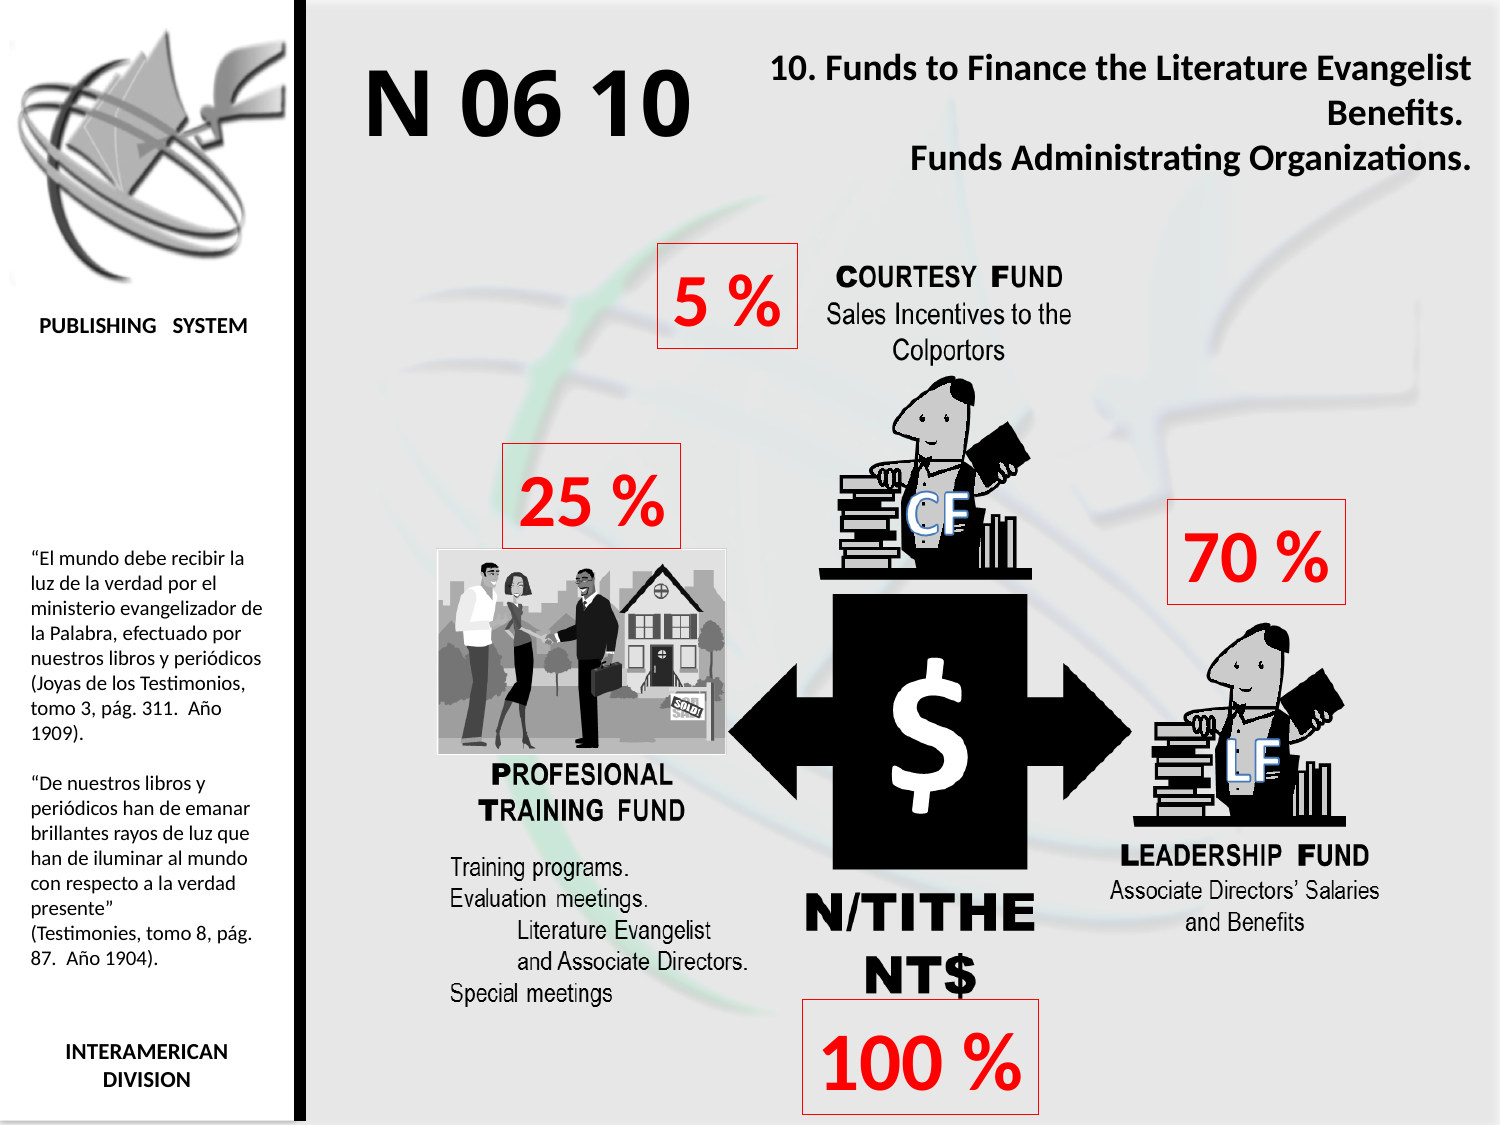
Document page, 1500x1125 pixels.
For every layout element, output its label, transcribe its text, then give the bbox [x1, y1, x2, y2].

picture [434, 248, 1413, 1038]
text_box Funds to Finance the Literature Evangelist Benefits. Funds Administrating Organizations. [737, 35, 1488, 186]
text_box 5 % [657, 243, 798, 247]
picture [9, 12, 294, 300]
text_box 100 % [802, 1046, 1039, 1115]
text_box N 06 10 [346, 37, 732, 163]
